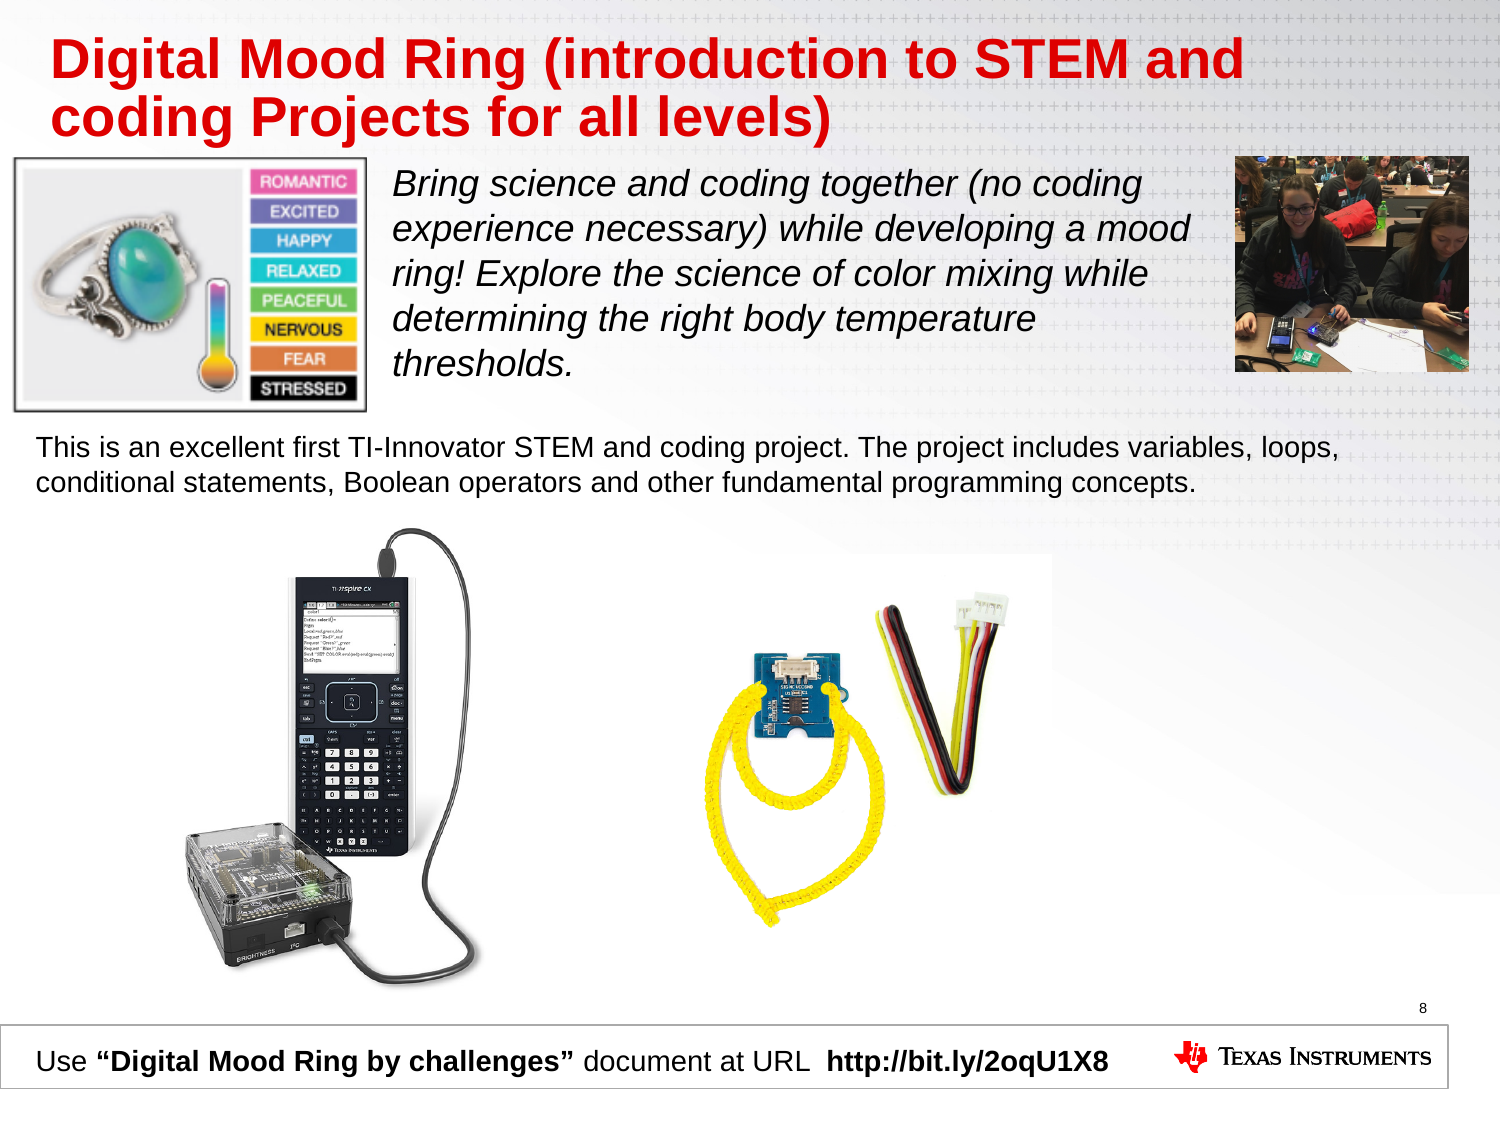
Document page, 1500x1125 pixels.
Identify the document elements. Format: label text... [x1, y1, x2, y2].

picture [0, 0, 1500, 1121]
title Digital Mood Ring (introduction to STEM and coding Projects for all levels) [37, 23, 1426, 158]
text_box Use “Digital Mood Ring by challenges” document at URL http://bit.ly/2oqU1X8 [20, 1035, 1125, 1086]
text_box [686, 554, 1052, 928]
picture [1174, 1041, 1431, 1073]
text_box This is an excellent first TI-Innovator STEM and coding project. The project includes variables, loops, conditional statements, Boolean operators and other fundamental programming concepts. [20, 421, 1440, 506]
list Bring science and coding together (no coding experience necessary) while developing a mood ring! Explore the science of color mixing while determining the right body temperature thresholds. [379, 152, 1208, 421]
slide_number 8 [1089, 992, 1440, 1027]
